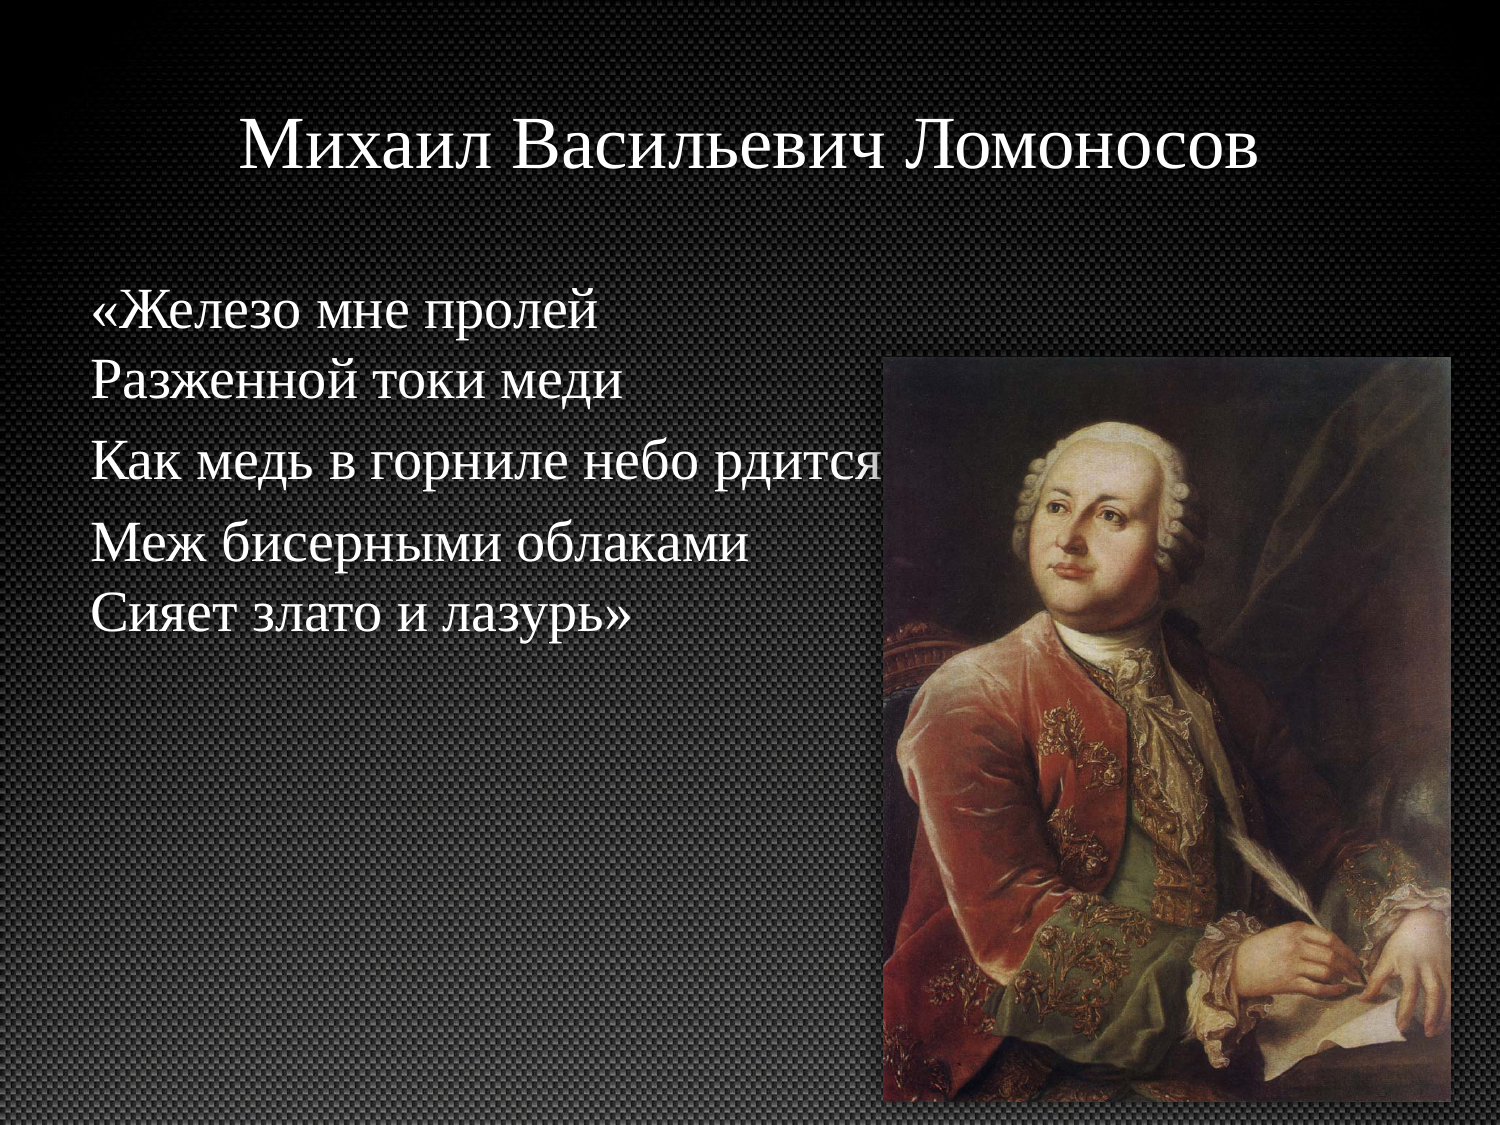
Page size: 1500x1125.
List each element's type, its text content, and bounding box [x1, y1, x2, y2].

picture [0, 0, 1500, 1125]
list «Железо мне пролей Разженной токи меди Как медь в горниле небо рдится! Меж бисерными облаками Сияет злато и лазурь» [75, 262, 1425, 1005]
title Михаил Васильевич Ломоносов [75, 45, 1425, 233]
